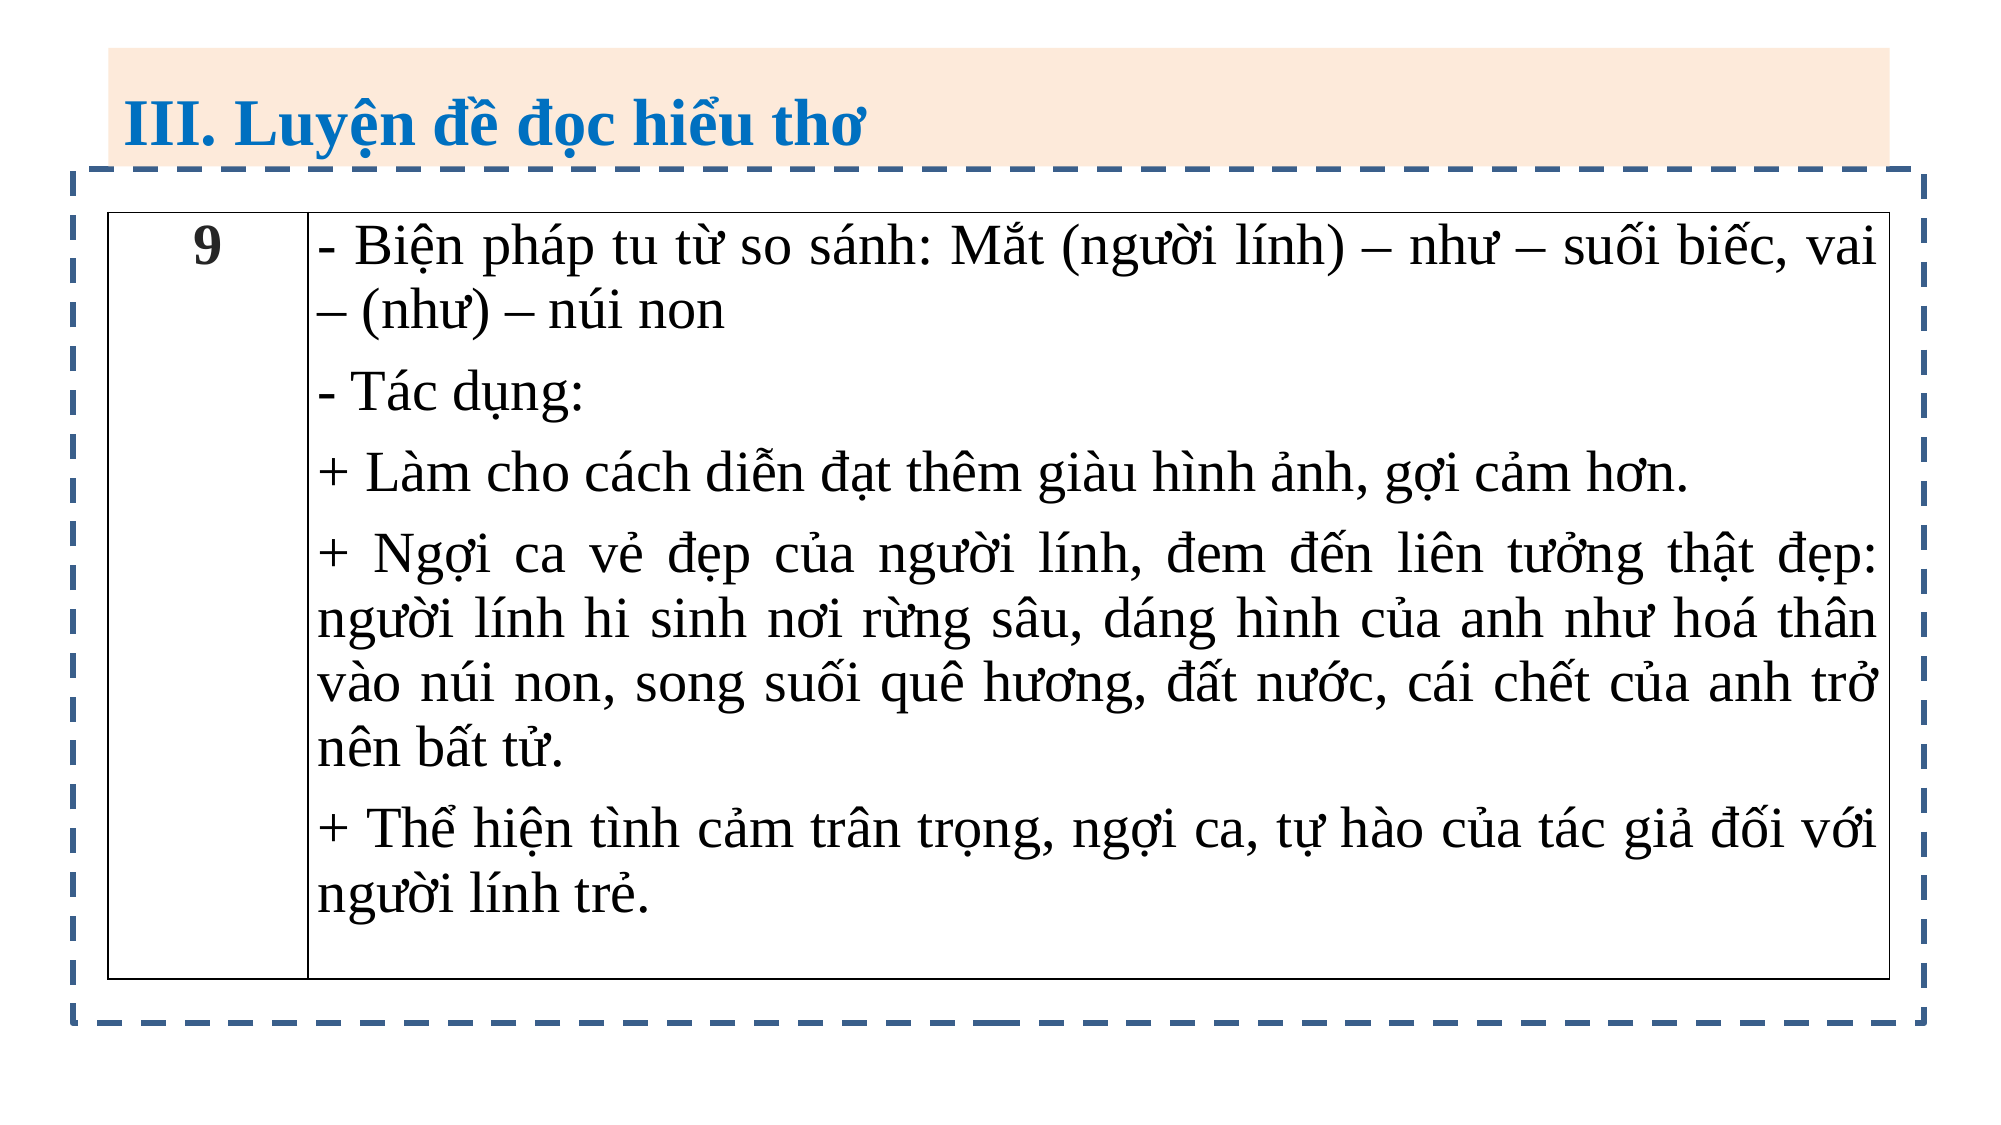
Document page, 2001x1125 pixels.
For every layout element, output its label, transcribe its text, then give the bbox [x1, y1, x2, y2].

table_header - Biện pháp tu từ so sánh: Mắt (người lính) – như – suối biếc, vai – (như) – núi non - Tác dụng: + Làm cho cách diễn đạt thêm giàu hình ảnh, gợi cảm hơn. + Ngợi ca vẻ đẹp của người lính, đem đến liên tưởng thật đẹp: người lính hi sinh nơi rừng sâu, dáng hình của anh như hoá thân vào núi non, song suối quê hương, đất nước, cái chết của anh trở nên bất tử. + Thể hiện tình cảm trân trọng, ngợi ca, tự hào của tác giả đối với người lính trẻ. [309, 213, 1889, 978]
text_box [71, 167, 1926, 1025]
table_header 9 [109, 213, 307, 978]
text_box III. Luyện đề đọc hiểu thơ [108, 47, 1890, 167]
